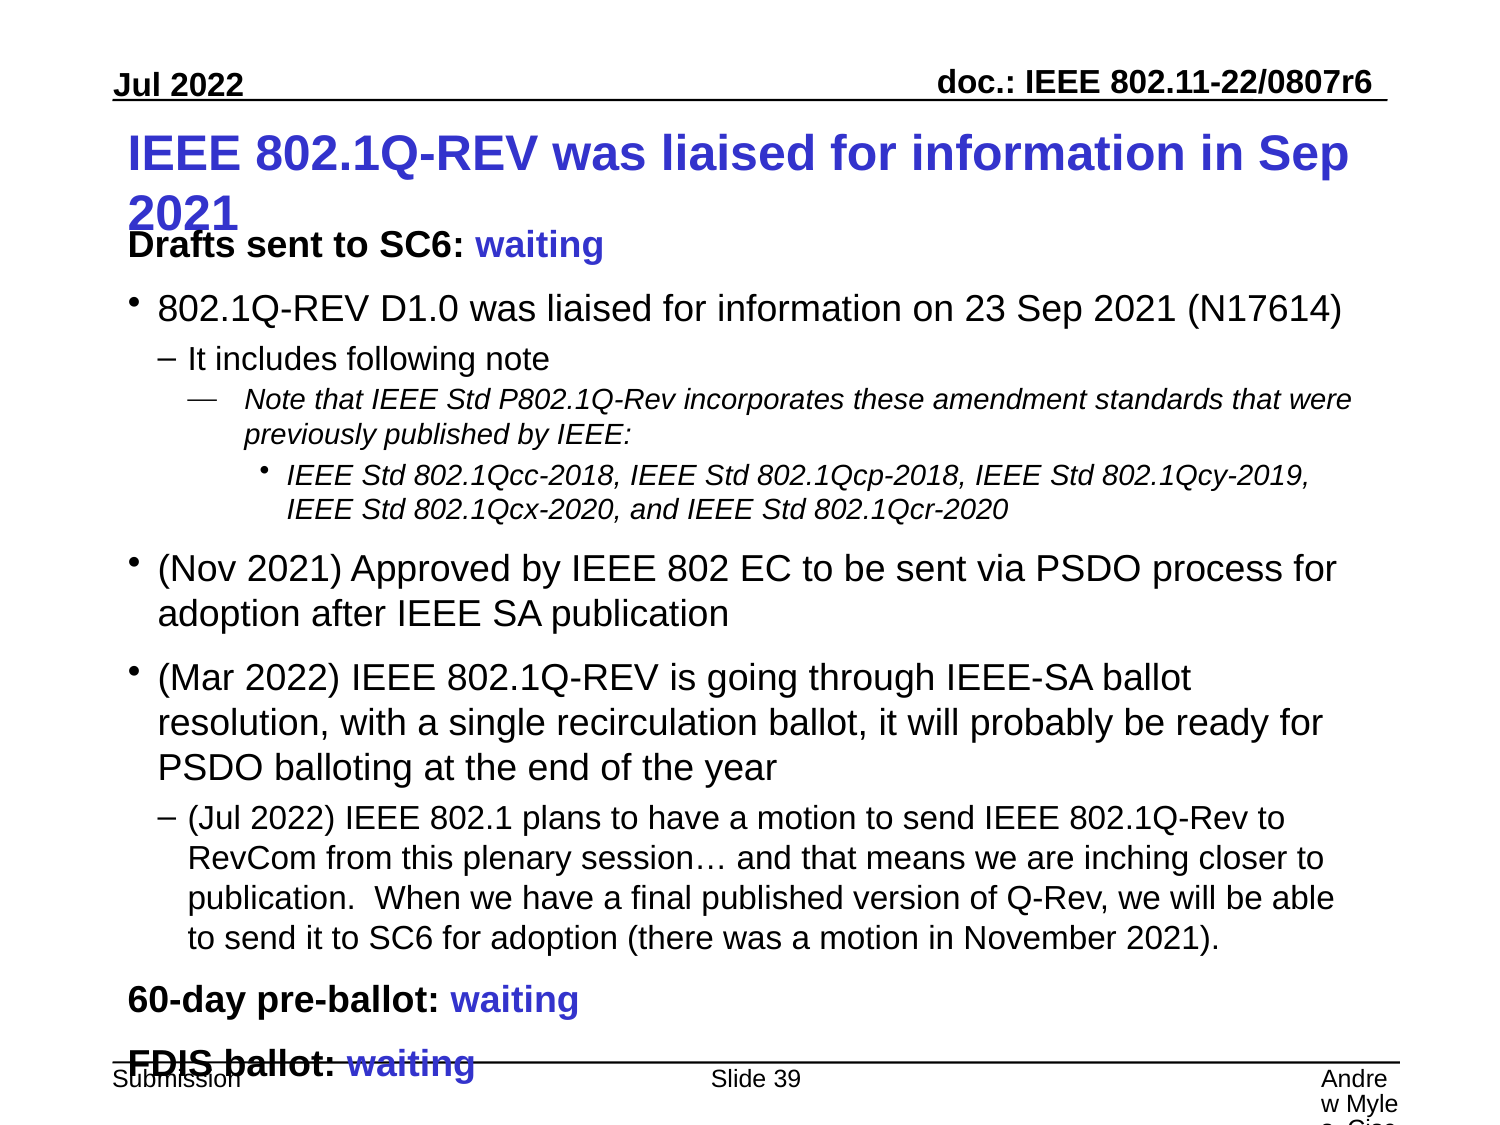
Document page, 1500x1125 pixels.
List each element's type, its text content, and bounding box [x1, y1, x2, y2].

footer Andrew Myles, Cisco [1320, 1061, 1402, 1093]
list Drafts sent to SC6: waiting 802.1Q-REV D1.0 was liaised for information on 23 Sep 2021 (N17614) It includes following note Note that IEEE Std P802.1Q-Rev incorporates these amendment standards that were previously published by IEEE: IEEE Std 802.1Qcc-2018, IEEE Std 802.1Qcp-2018, IEEE Std 802.1Qcy-2019, IEEE Std 802.1Qcx-2020, and IEEE Std 802.1Qcr-2020 (Nov 2021) Approved by IEEE 802 EC to be sent via PSDO process for adoption after IEEE SA publication (Mar 2022) IEEE 802.1Q-REV is going through IEEE-SA ballot resolution, with a single recirculation ballot, it will probably be ready for PSDO balloting at the end of the year (Jul 2022) IEEE 802.1 plans to have a motion to send IEEE 802.1Q-Rev to RevCom from this plenary session… and that means we are inching closer to publication. When we have a final published version of Q-Rev, we will be able to send it to SC6 for adoption (there was a motion in November 2021). 60-day pre-ballot: waiting FDIS ballot: waiting [112, 212, 1388, 888]
slide_number Slide 39 [709, 1061, 803, 1093]
title IEEE 802.1Q-REV was liaised for information in Sep 2021 [112, 112, 1388, 212]
